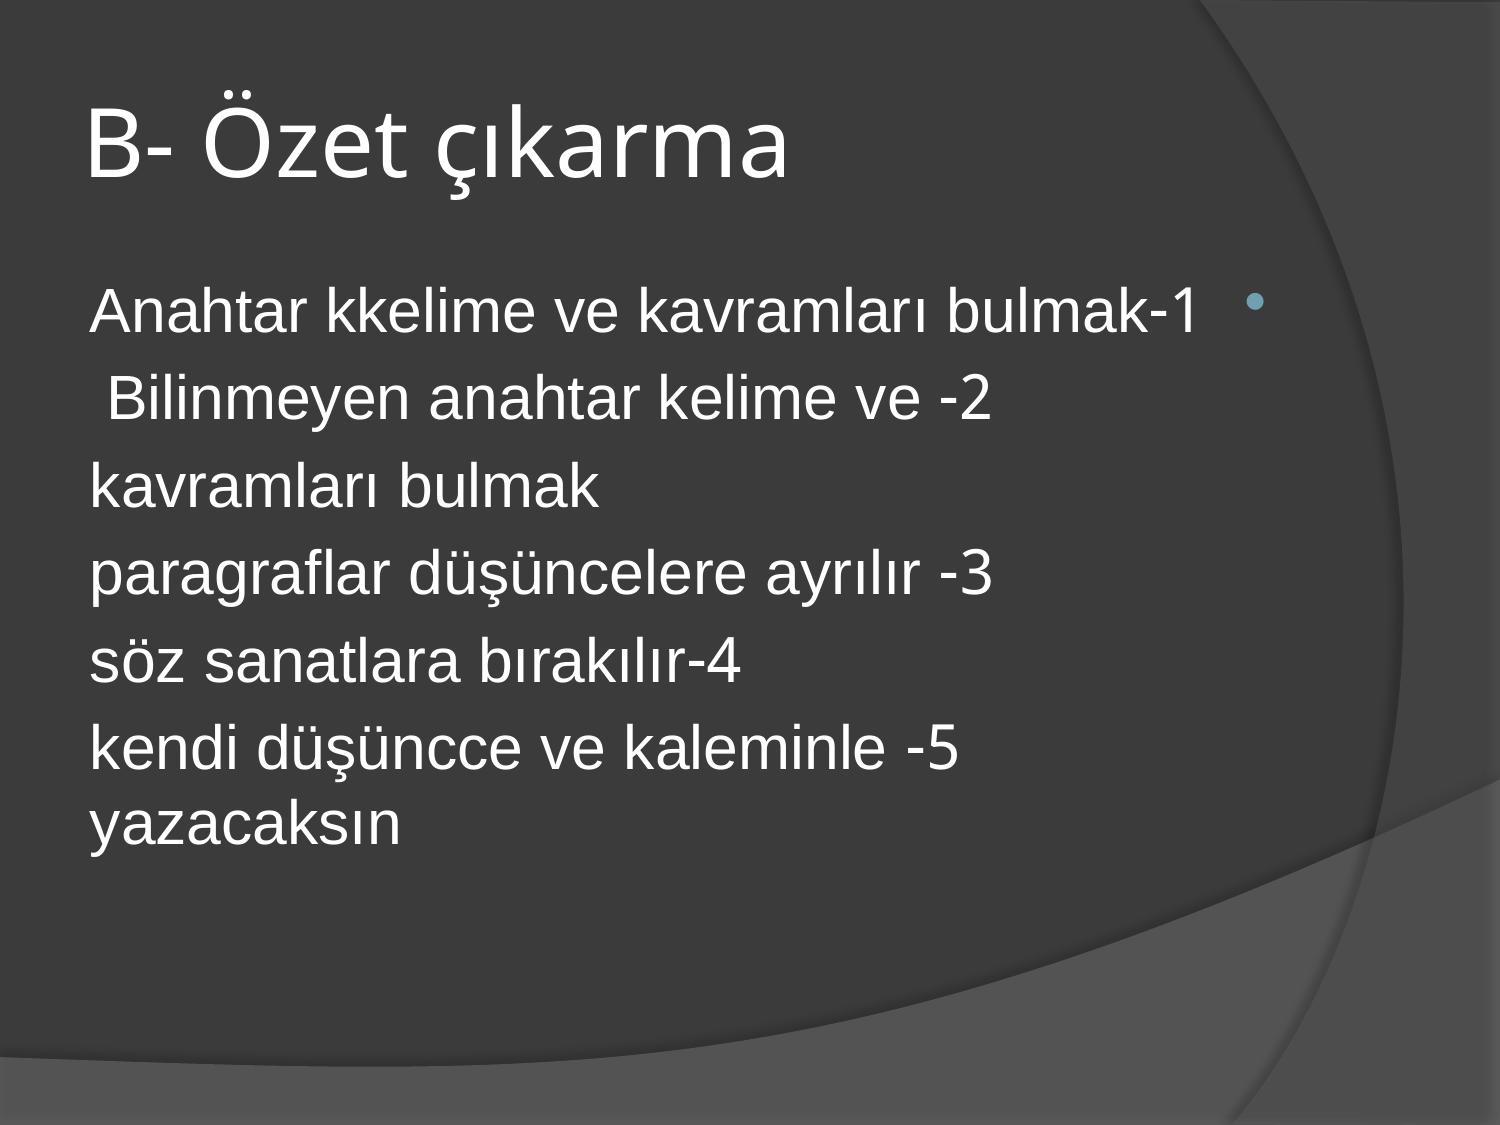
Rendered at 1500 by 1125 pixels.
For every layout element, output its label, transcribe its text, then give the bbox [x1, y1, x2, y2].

title B- Özet çıkarma [75, 45, 1300, 233]
list 1-Anahtar kkelime ve kavramları bulmak 2- Bilinmeyen anahtar kelime ve kavramları bulmak 3- paragraflar düşüncelere ayrılır 4-söz sanatlara bırakılır 5- kendi düşüncce ve kaleminle yazacaksın [75, 262, 1300, 1005]
